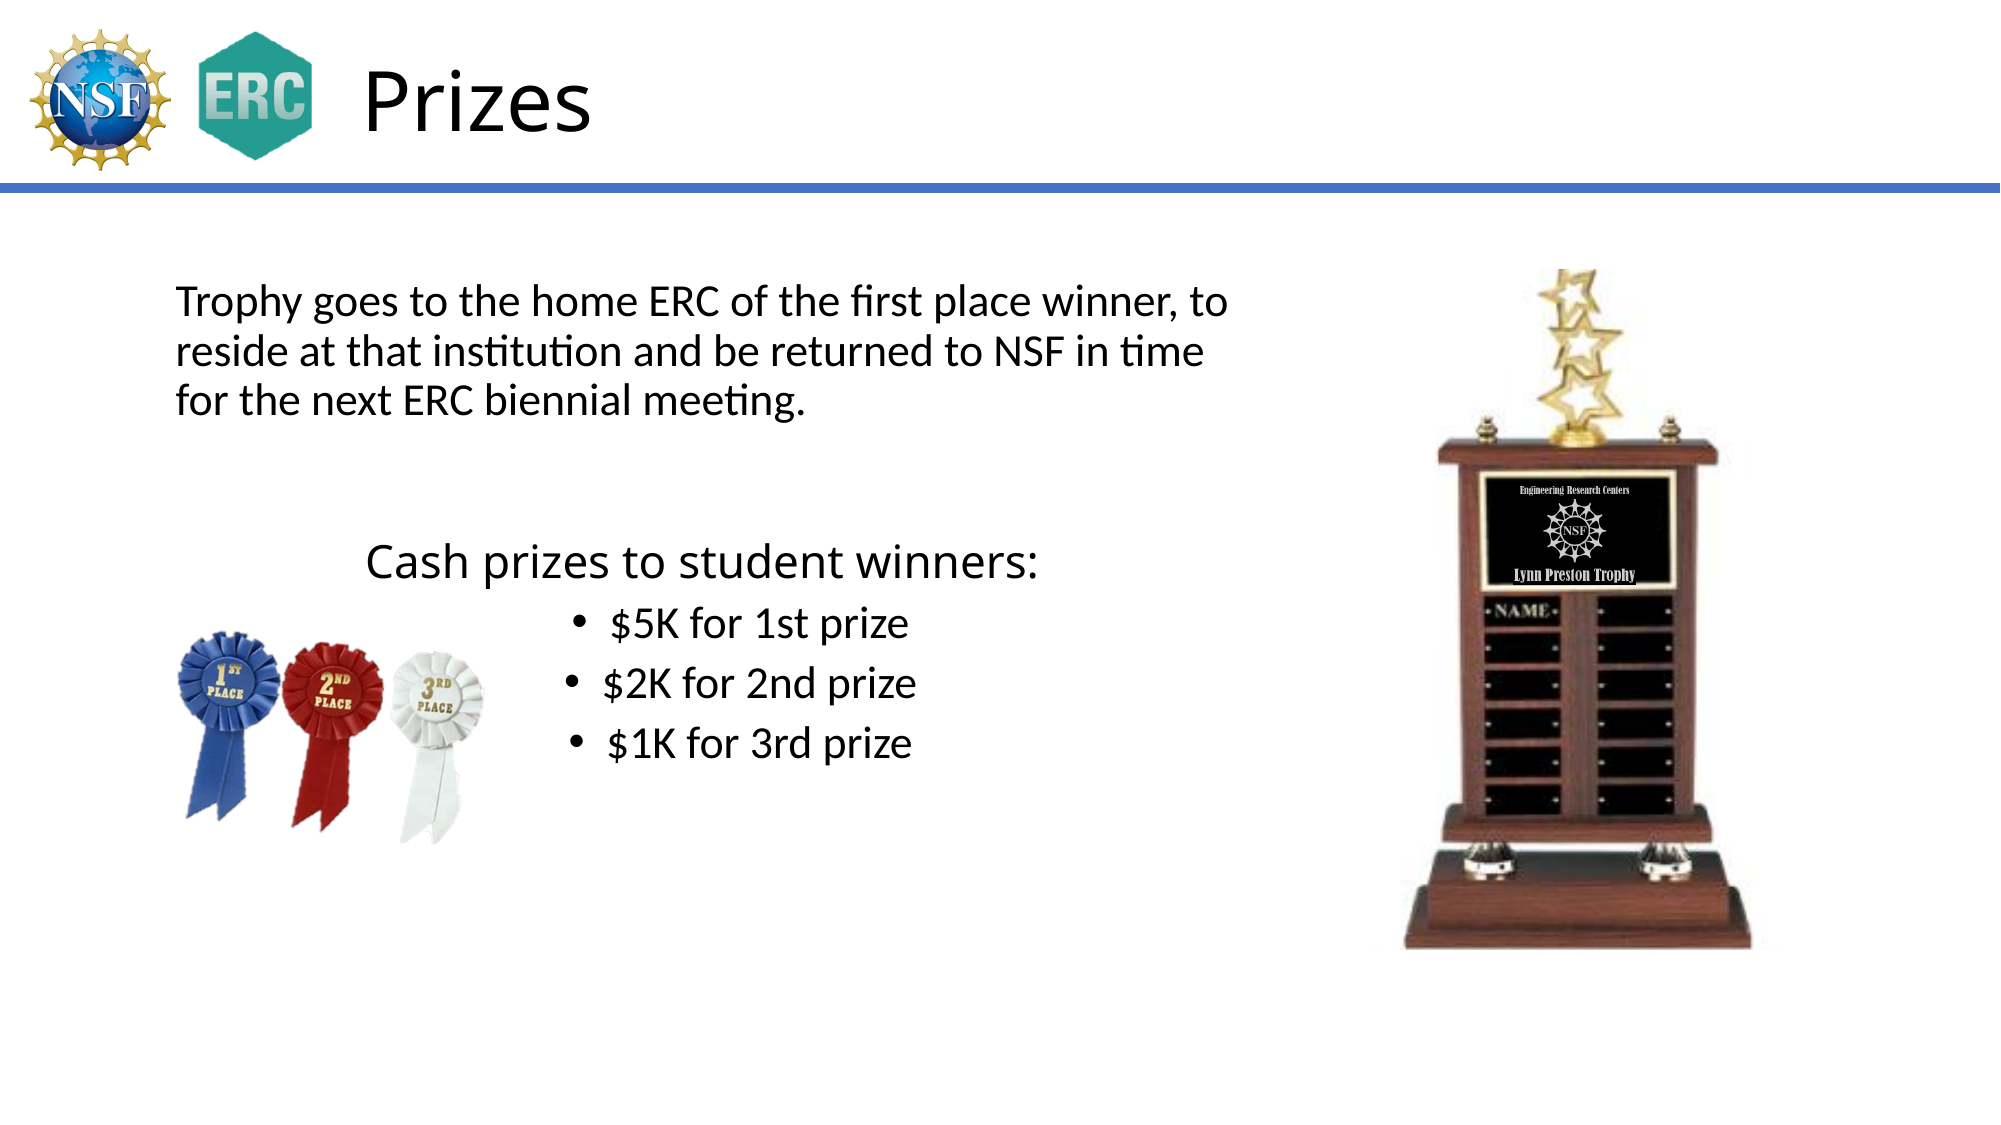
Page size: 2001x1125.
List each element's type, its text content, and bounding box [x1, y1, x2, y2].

list Trophy goes to the home ERC of the first place winner, to reside at that institution and be returned to NSF in time for the next ERC biennial meeting. Cash prizes to student winners: $5K for 1st prize $2K for 2nd prize $1K for 3rd prize [160, 269, 1256, 1013]
text_box Prizes [346, 23, 1052, 173]
picture [27, 26, 173, 173]
picture [161, 626, 490, 855]
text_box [1367, 269, 1782, 950]
picture [190, 26, 321, 173]
